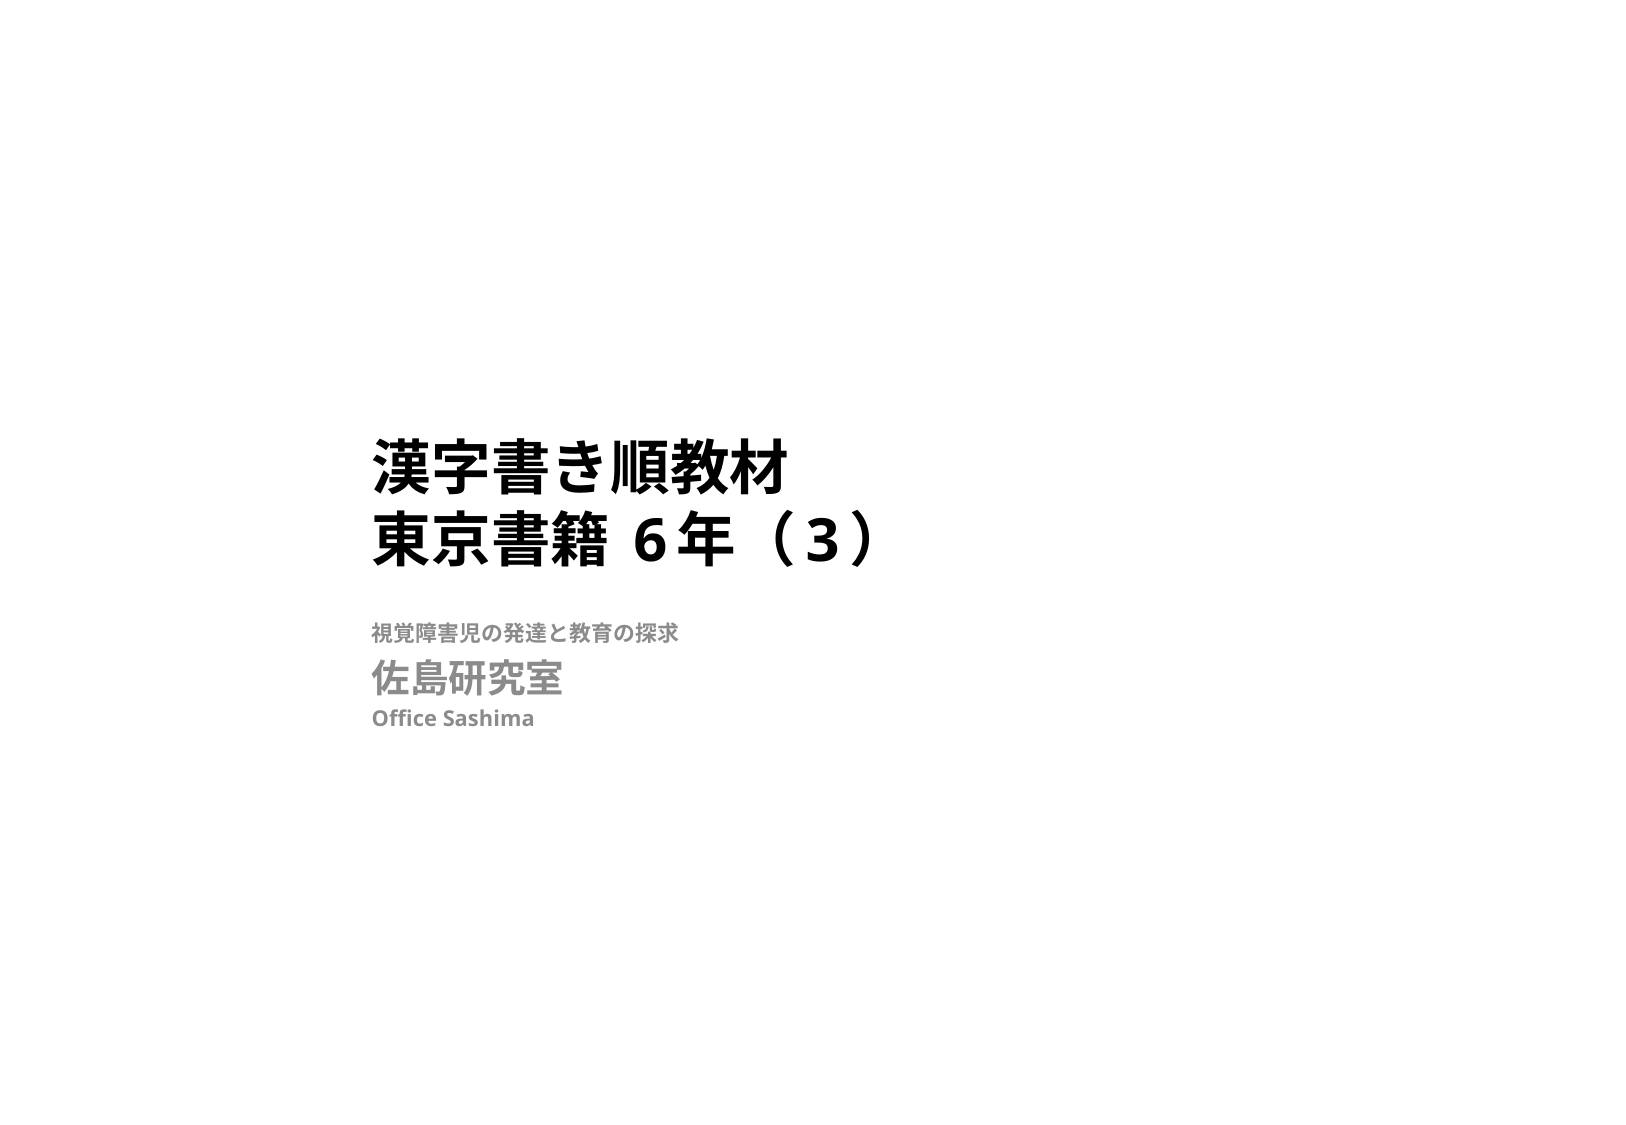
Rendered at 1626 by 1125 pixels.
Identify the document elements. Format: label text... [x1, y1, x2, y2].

title 漢字書き順教材 東京書籍 6年（3） [356, 421, 1269, 582]
subtitle 視覚障害児の発達と教育の探求 佐島研究室 Office Sashima [356, 611, 1108, 802]
